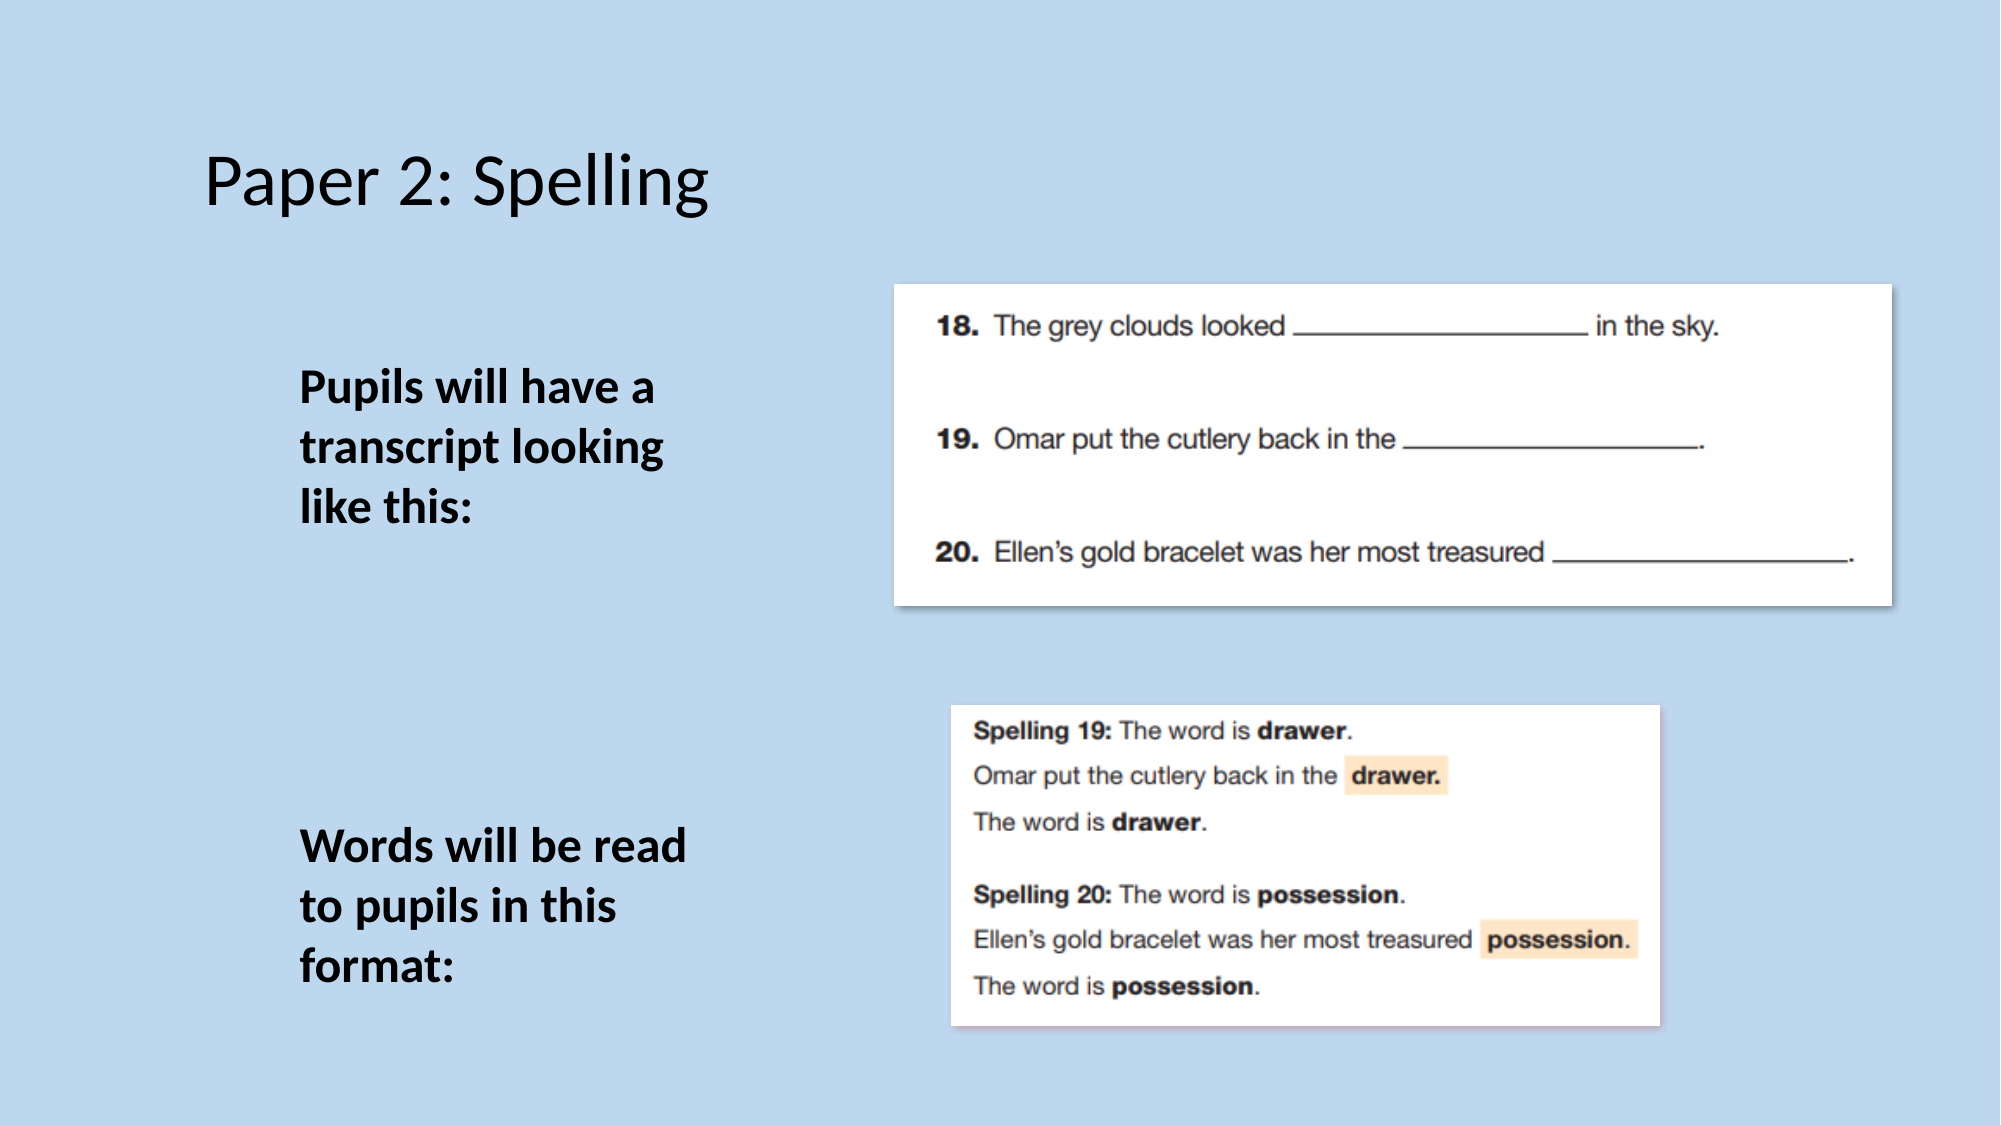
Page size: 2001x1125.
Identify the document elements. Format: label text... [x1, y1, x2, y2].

picture [894, 284, 1892, 606]
text_box Pupils will have a transcript looking like this: [284, 346, 740, 542]
text_box Words will be read to pupils in this format: [284, 805, 740, 1000]
picture [951, 705, 1660, 1026]
text_box Paper 2: Spelling [189, 123, 726, 229]
